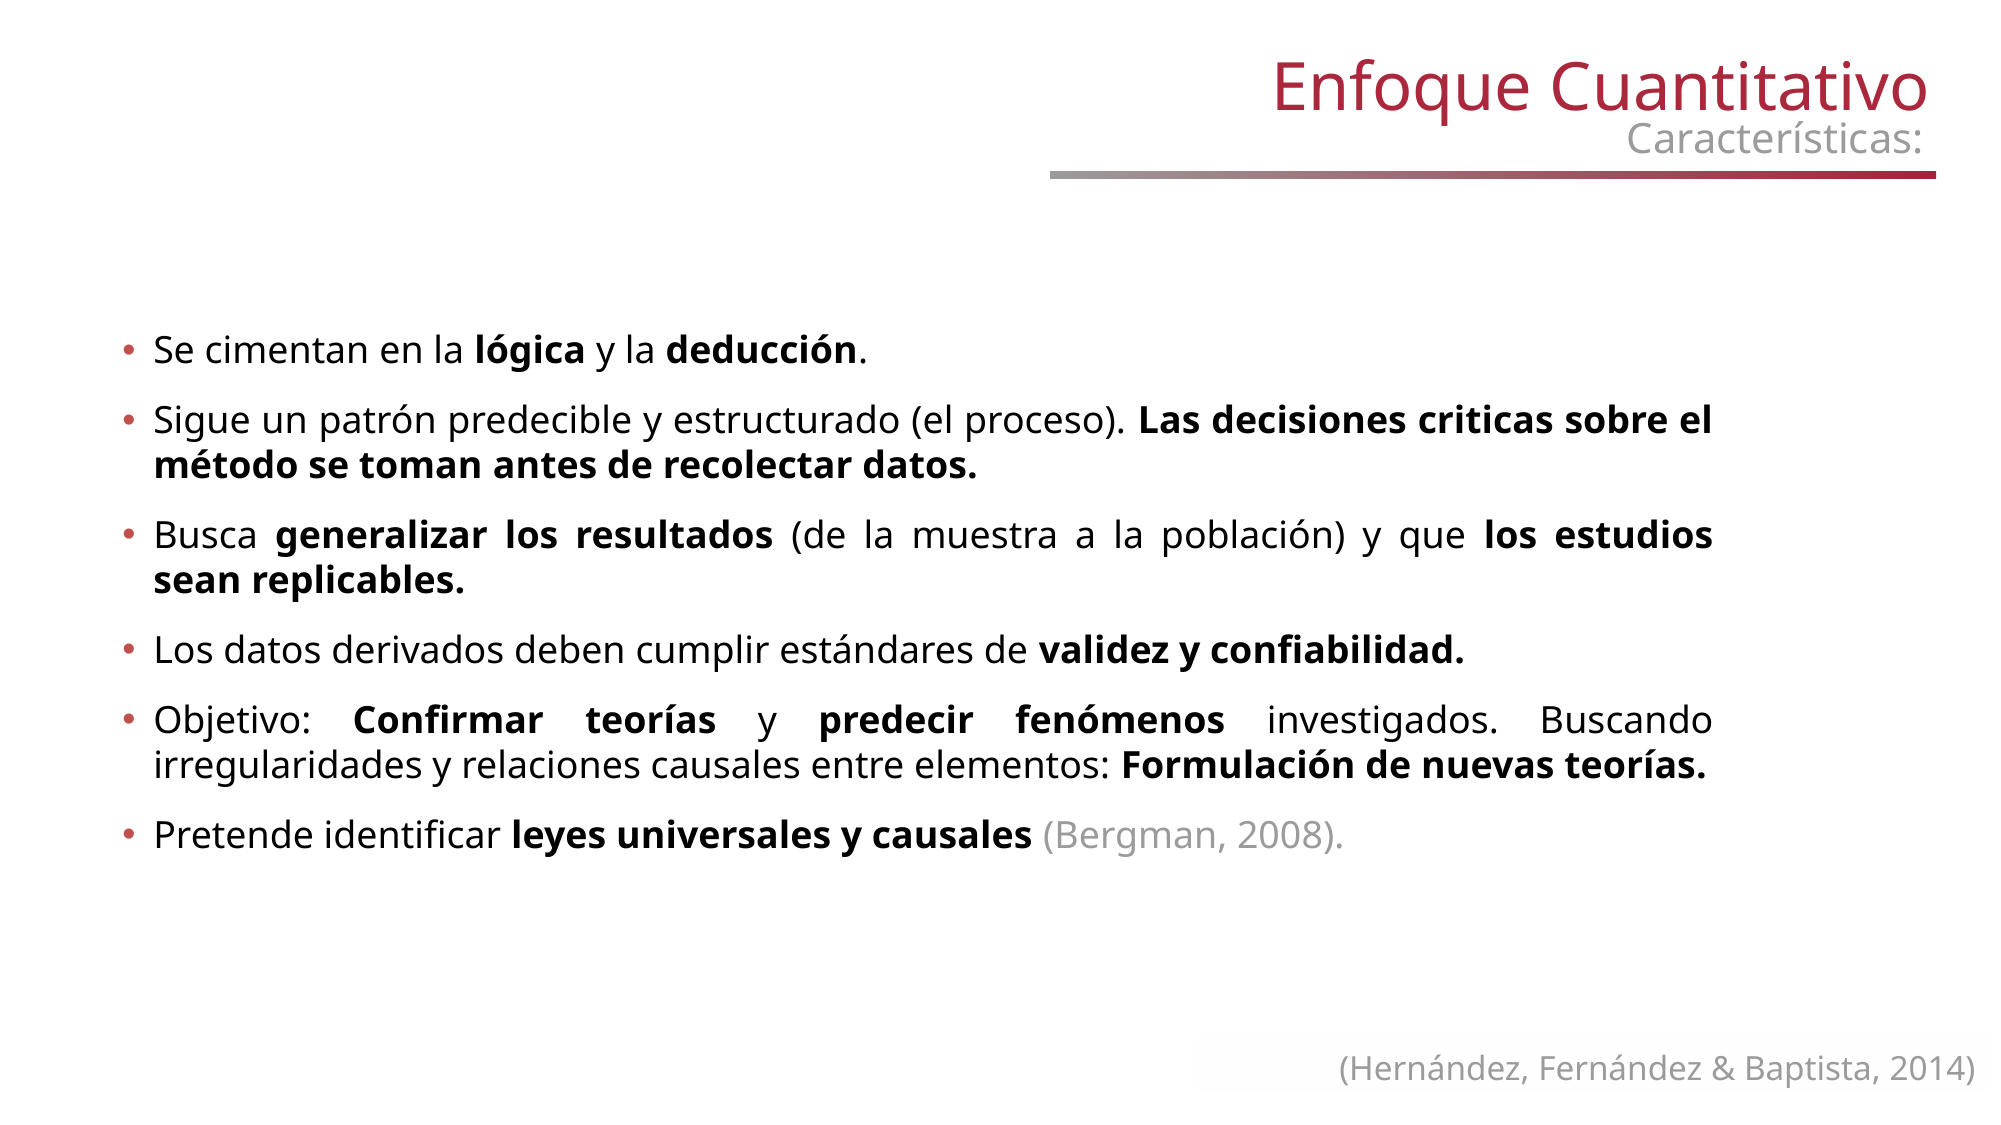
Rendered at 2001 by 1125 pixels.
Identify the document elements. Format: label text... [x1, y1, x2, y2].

text_box (Hernández, Fernández & Baptista, 2014) [1216, 1052, 1975, 1076]
text_box Enfoque Cuantitativo [1010, 36, 1946, 131]
text_box Características: [1352, 104, 1939, 170]
text_box [1049, 170, 1937, 180]
text_box Se cimentan en la lógica y la deducción. Sigue un patrón predecible y estructurado (el proceso). Las decisiones criticas sobre el método se toman antes de recolectar datos. Busca generalizar los resultados (de la muestra a la población) y que los estudios sean replicables. Los datos derivados deben cumplir estándares de validez y confiabilidad. Objetivo: Confirmar teorías y predecir fenómenos investigados. Buscando irregularidades y relaciones causales entre elementos: Formulación de nuevas teorías. Pretende identificar leyes universales y causales (Bergman, 2008). [124, 335, 1716, 870]
